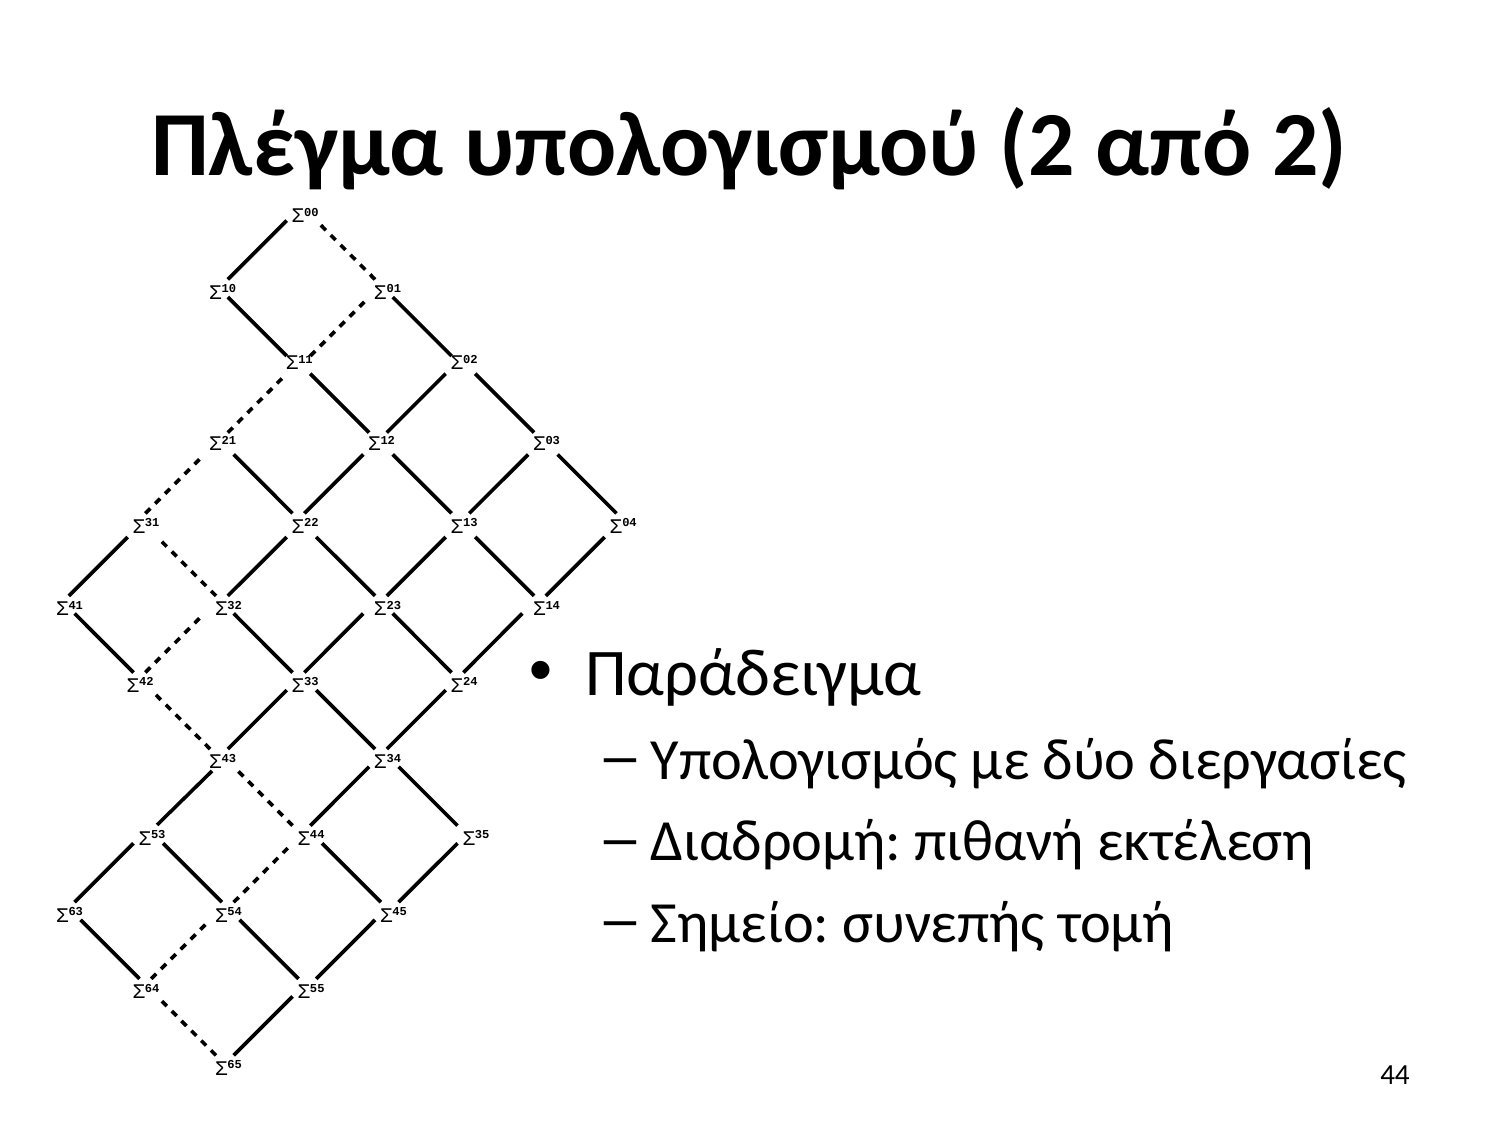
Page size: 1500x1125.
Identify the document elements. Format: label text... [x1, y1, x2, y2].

title Πλέγμα υπολογισμού (2 από 2) [75, 45, 1425, 233]
slide_number 44 [1074, 1042, 1425, 1103]
list Παράδειγμα Υπολογισμός με δύο διεργασίες Διαδρομή: πιθανή εκτέλεση Σημείο: συνεπής τομή [660, 621, 1438, 1050]
picture [40, 198, 655, 1095]
